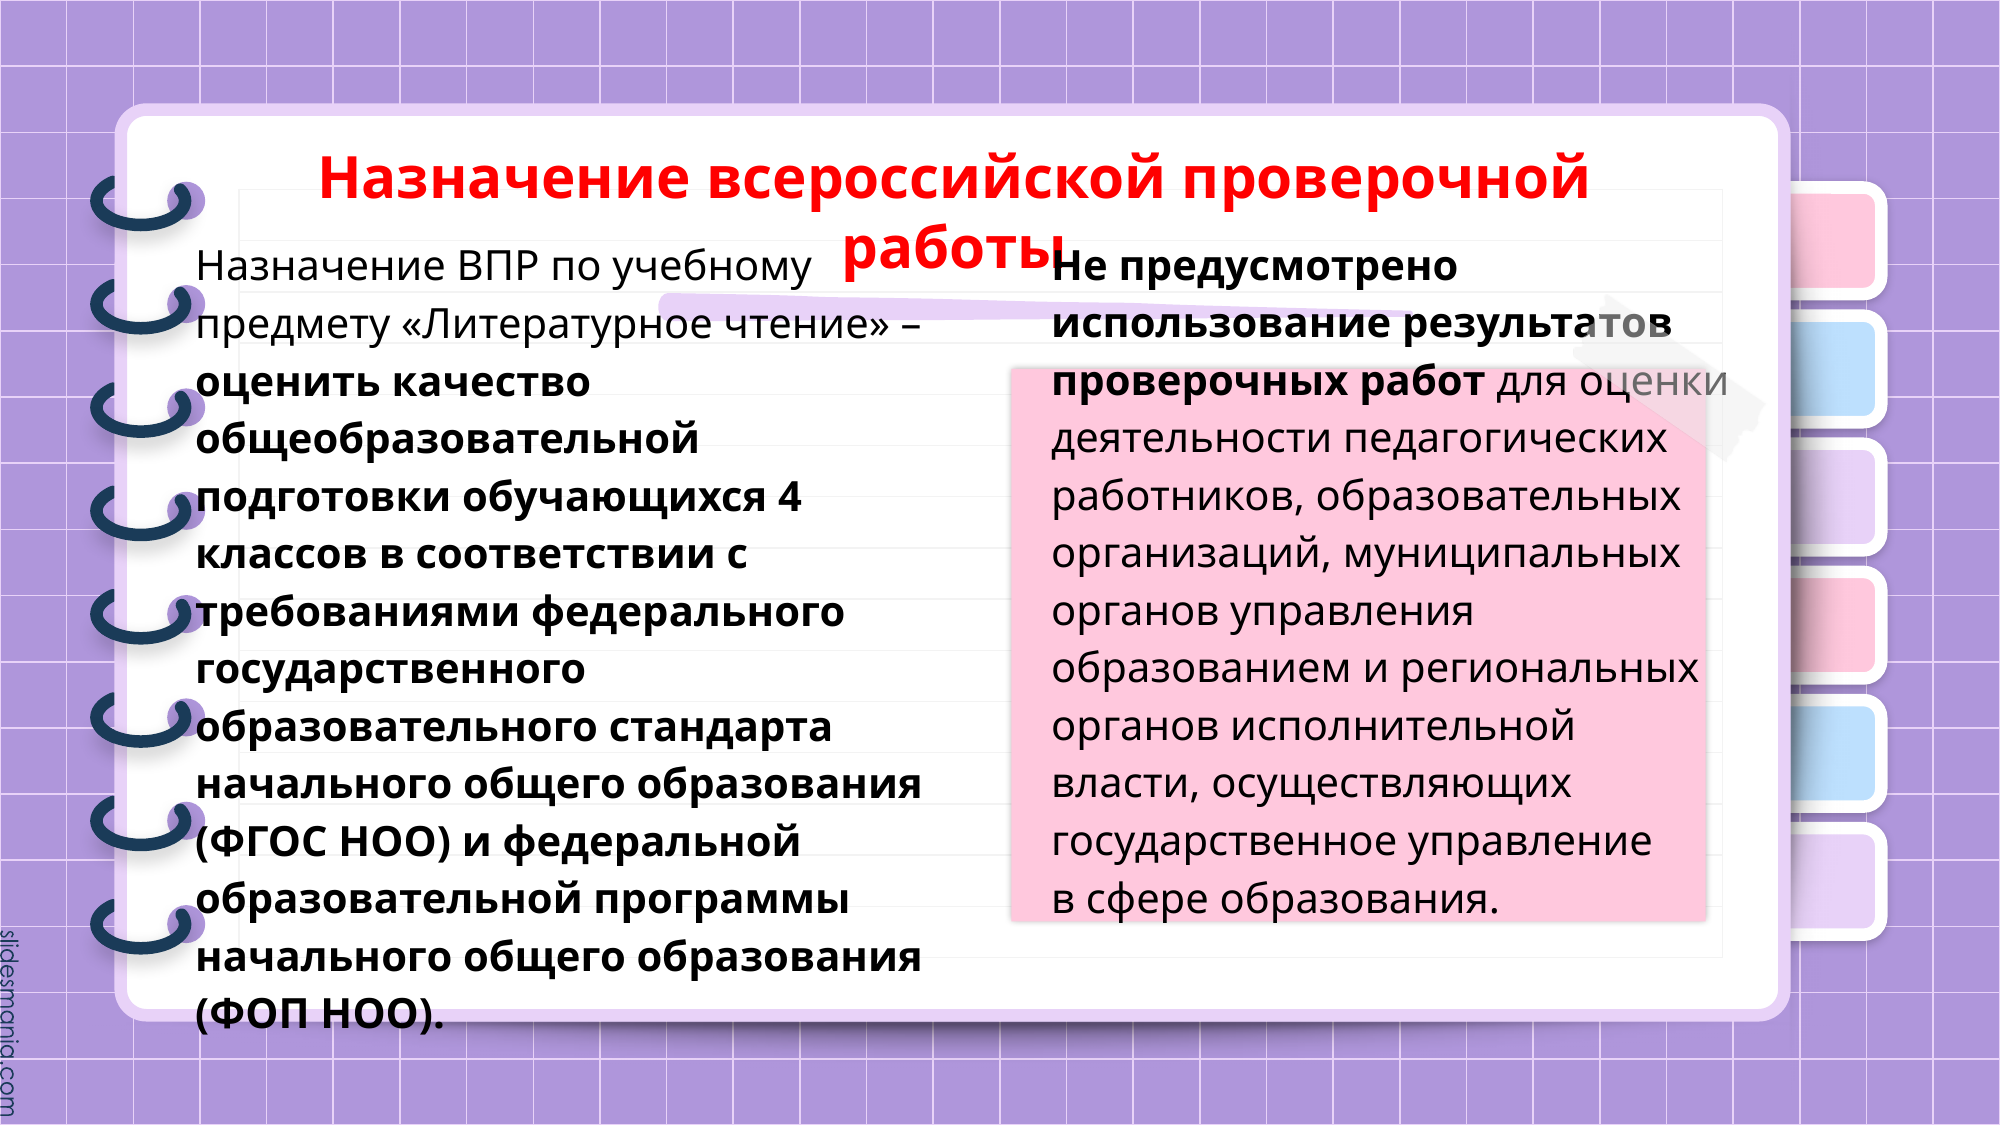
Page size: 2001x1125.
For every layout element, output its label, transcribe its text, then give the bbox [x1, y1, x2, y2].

text_box [981, 300, 1031, 320]
text_box [1011, 368, 1706, 922]
list Не предусмотрено использование результатов проверочных работ для оценки деятельности педагогических работников, образовательных организаций, муниципальных органов управления образованием и региональных органов исполнительной власти, осуществляющих государственное управление в сфере образования. [1031, 211, 1755, 737]
text_box [1573, 293, 1768, 463]
title Назначение всероссийской проверочной работы [235, 120, 1673, 246]
picture [1790, 26, 1856, 1099]
list Назначение ВПР по учебному предмету «Литературное чтение» – оценить качество общеобразовательной подготовки обучающихся 4 классов в соответствии с требованиями федерального государственного образовательного стандарта начального общего образования (ФГОС НОО) и федеральной образовательной программы начального общего образования (ФОП НОО). [175, 211, 981, 738]
picture [57, 1022, 1789, 1071]
